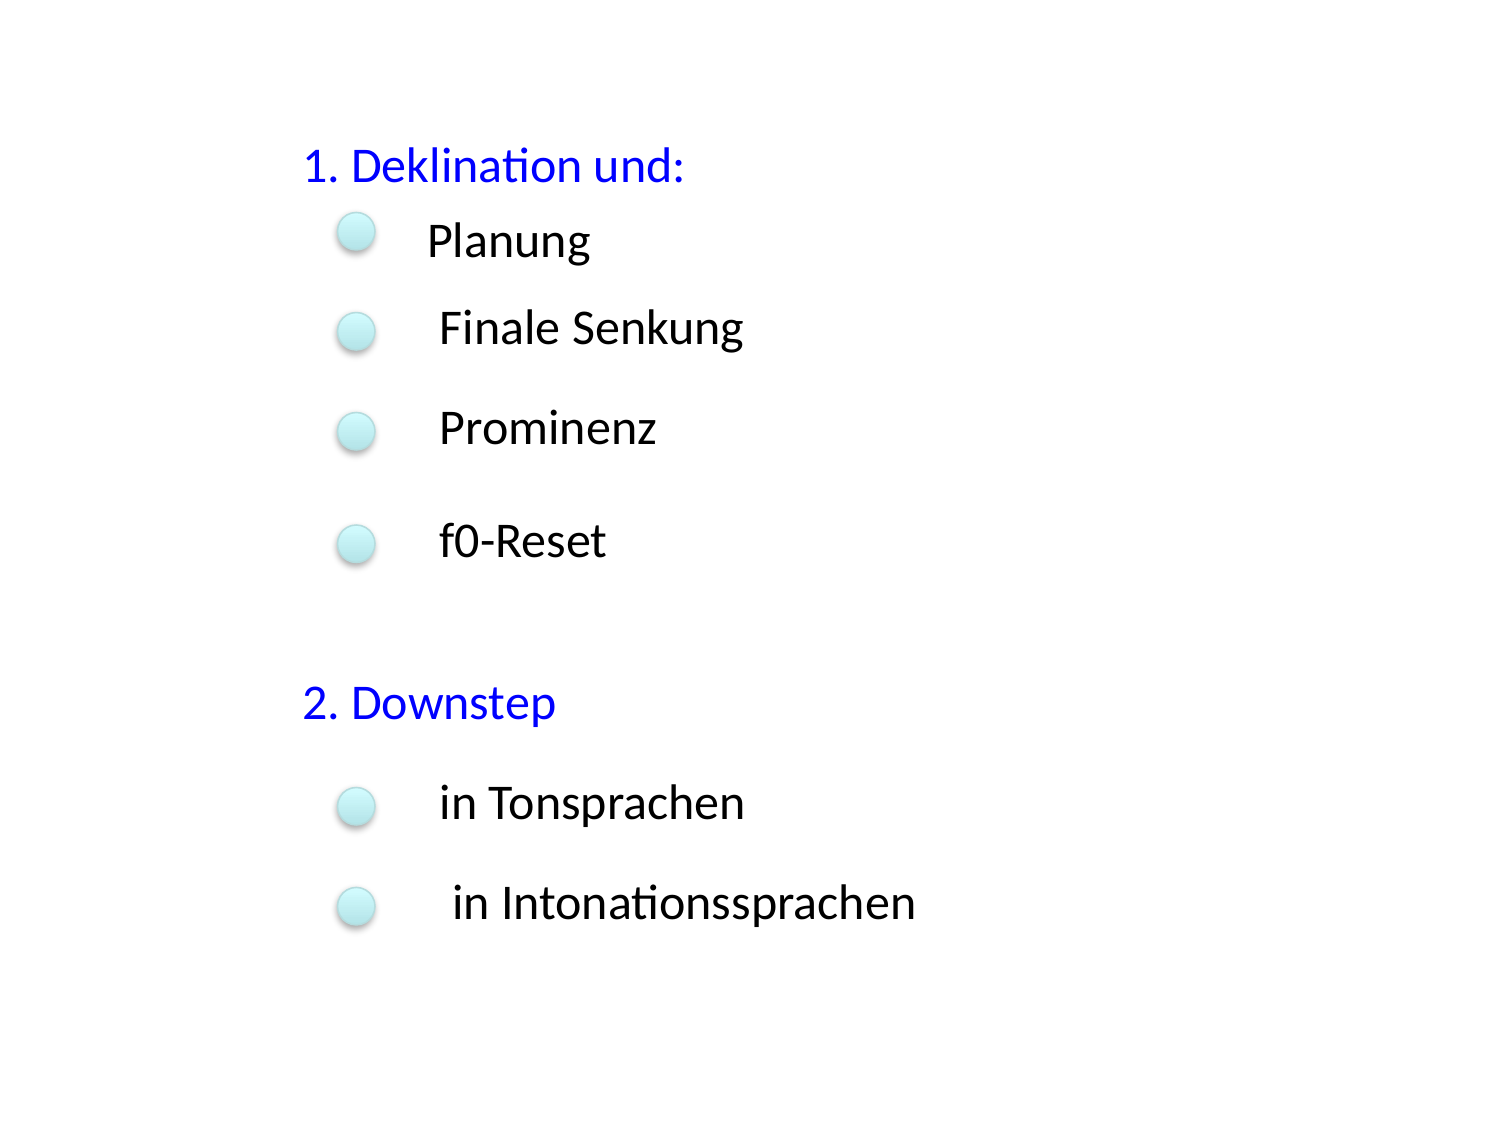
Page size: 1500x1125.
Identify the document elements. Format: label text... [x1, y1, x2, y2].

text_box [337, 762, 1088, 939]
text_box 2. Downstep [287, 662, 600, 738]
text_box 1. Deklination und: [287, 124, 775, 200]
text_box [337, 199, 1426, 576]
